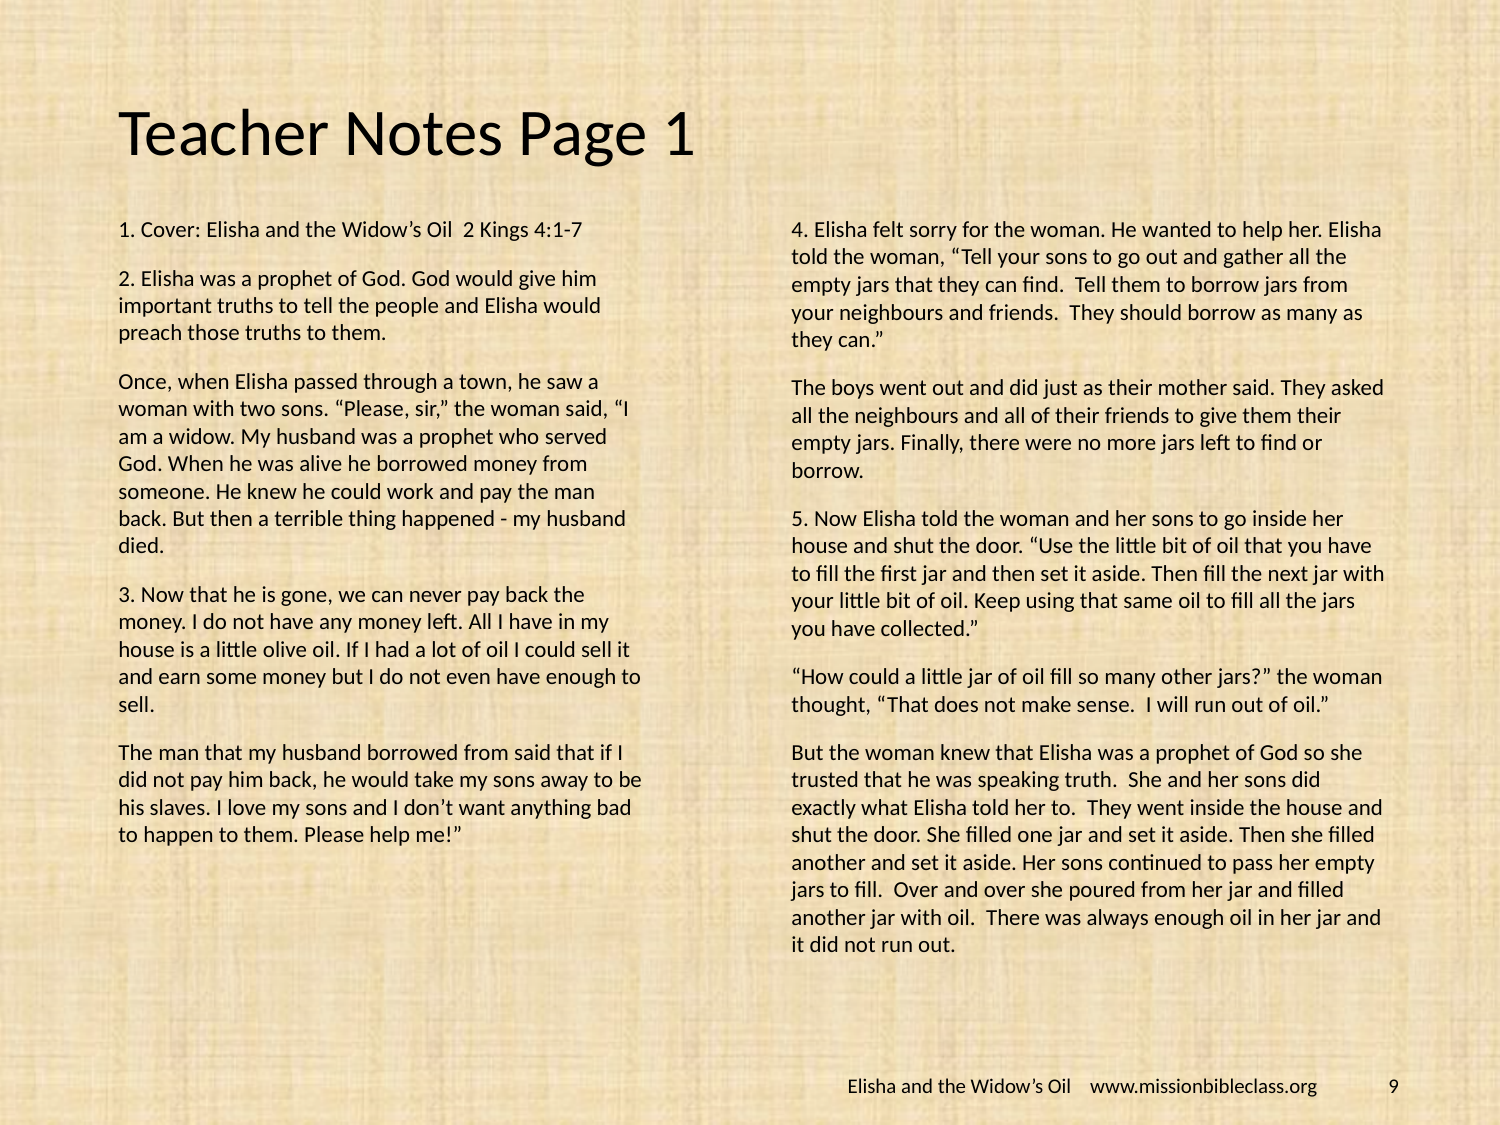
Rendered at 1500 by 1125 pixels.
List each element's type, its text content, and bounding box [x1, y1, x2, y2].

footer Elisha and the Widow’s Oil www.missionbibleclass.org [496, 1055, 1332, 1115]
text_box 4. Elisha felt sorry for the woman. He wanted to help her. Elisha told the woman, “Tell your sons to go out and gather all the empty jars that they can find. Tell them to borrow jars from your neighbours and friends. They should borrow as many as they can.” The boys went out and did just as their mother said. They asked all the neighbours and all of their friends to give them their empty jars. Finally, there were no more jars left to find or borrow. 5. Now Elisha told the woman and her sons to go inside her house and shut the door. “Use the little bit of oil that you have to fill the first jar and then set it aside. Then fill the next jar with your little bit of oil. Keep using that same oil to fill all the jars you have collected.” “How could a little jar of oil fill so many other jars?” the woman thought, “That does not make sense. I will run out of oil.” But the woman knew that Elisha was a prophet of God so she trusted that he was speaking truth. She and her sons did exactly what Elisha told her to. They went inside the house and shut the door. She filled one jar and set it aside. Then she filled another and set it aside. Her sons continued to pass her empty jars to fill. Over and over she poured from her jar and filled another jar with oil. There was always enough oil in her jar and it did not run out. [776, 207, 1405, 1013]
slide_number ‹#› [1332, 1055, 1414, 1115]
picture [0, 0, 1500, 1125]
list 1. Cover: Elisha and the Widow’s Oil 2 Kings 4:1-7 2. Elisha was a prophet of God. God would give him important truths to tell the people and Elisha would preach those truths to them. Once, when Elisha passed through a town, he saw a woman with two sons. “Please, sir,” the woman said, “I am a widow. My husband was a prophet who served God. When he was alive he borrowed money from someone. He knew he could work and pay the man back. But then a terrible thing happened - my husband died. 3. Now that he is gone, we can never pay back the money. I do not have any money left. All I have in my house is a little olive oil. If I had a lot of oil I could sell it and earn some money but I do not even have enough to sell. The man that my husband borrowed from said that if I did not pay him back, he would take my sons away to be his slaves. I love my sons and I don’t want anything bad to happen to them. Please help me!” [103, 207, 659, 1043]
title Teacher Notes Page 1 [103, 75, 766, 178]
